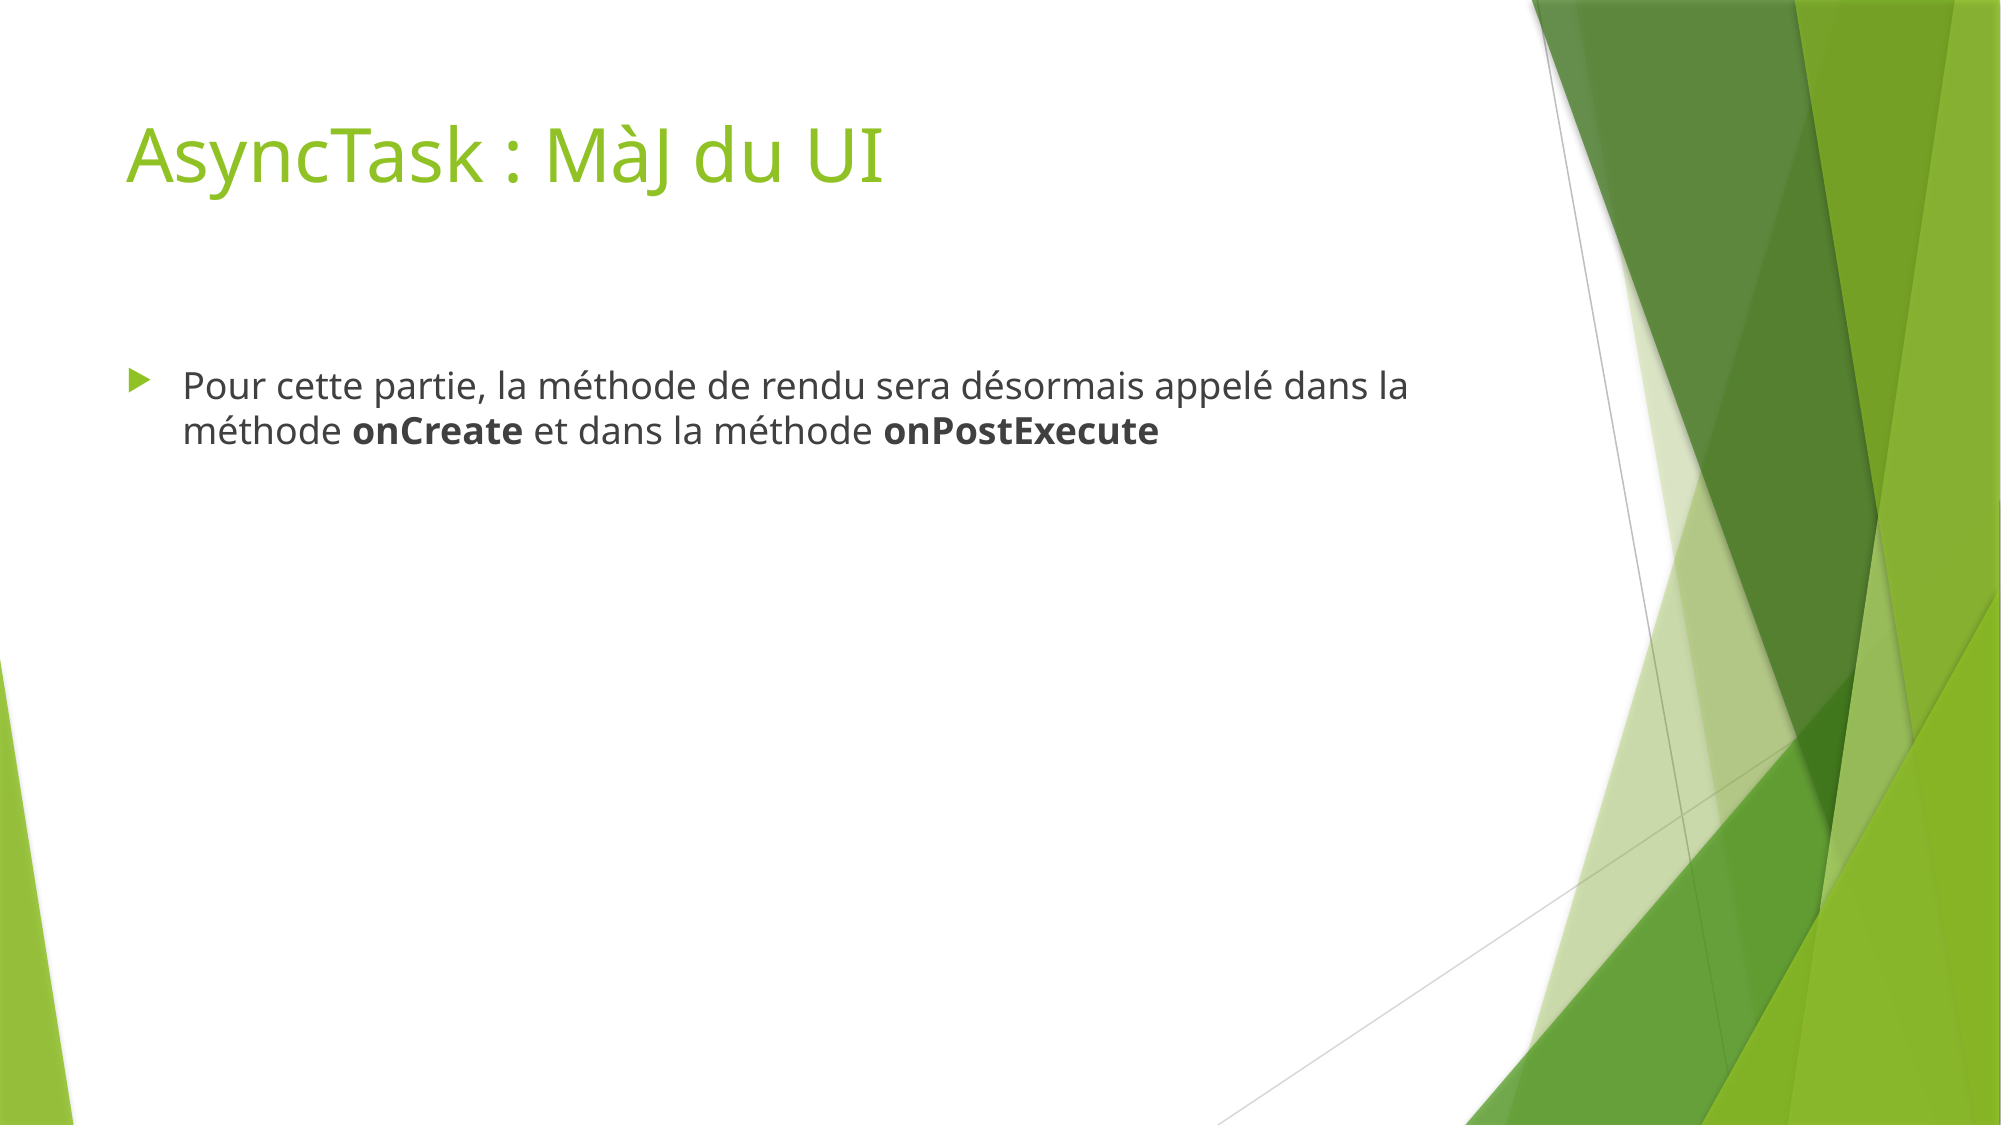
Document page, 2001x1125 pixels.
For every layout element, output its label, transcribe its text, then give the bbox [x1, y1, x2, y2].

title AsyncTask : MàJ du UI [111, 99, 1522, 317]
list Pour cette partie, la méthode de rendu sera désormais appelé dans la méthode onCreate et dans la méthode onPostExecute [111, 354, 1522, 992]
